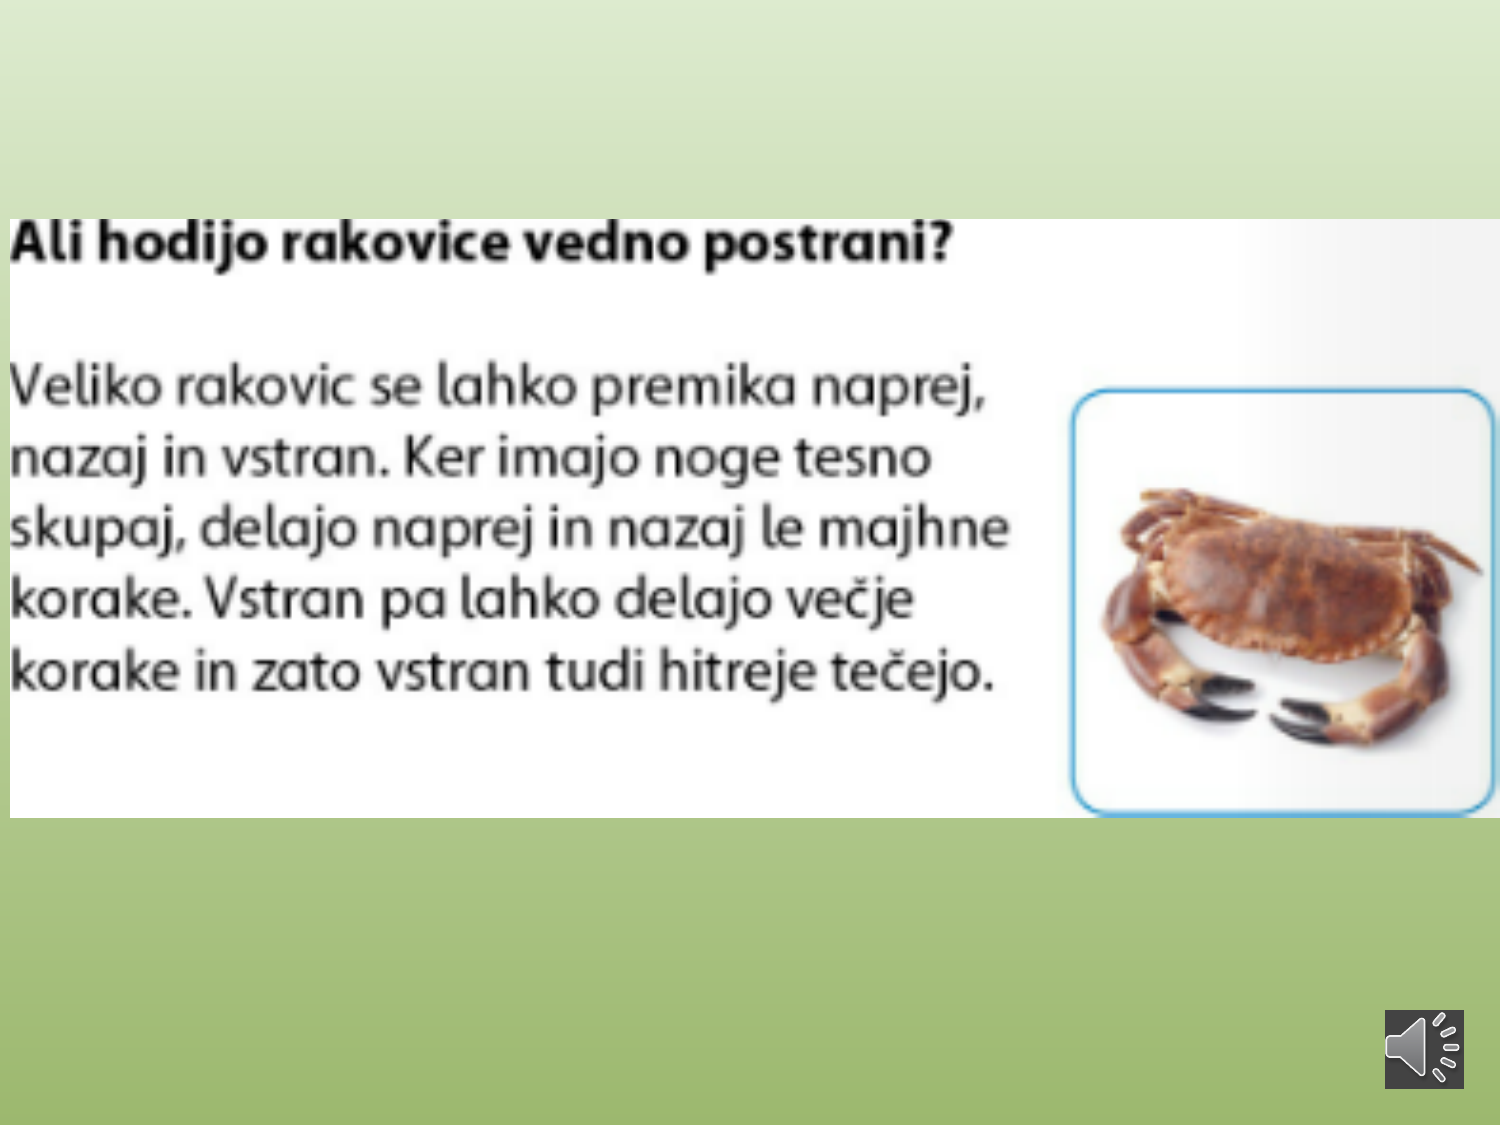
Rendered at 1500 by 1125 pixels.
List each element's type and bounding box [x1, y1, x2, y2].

list [10, 219, 1500, 819]
picture [1384, 1009, 1465, 1090]
